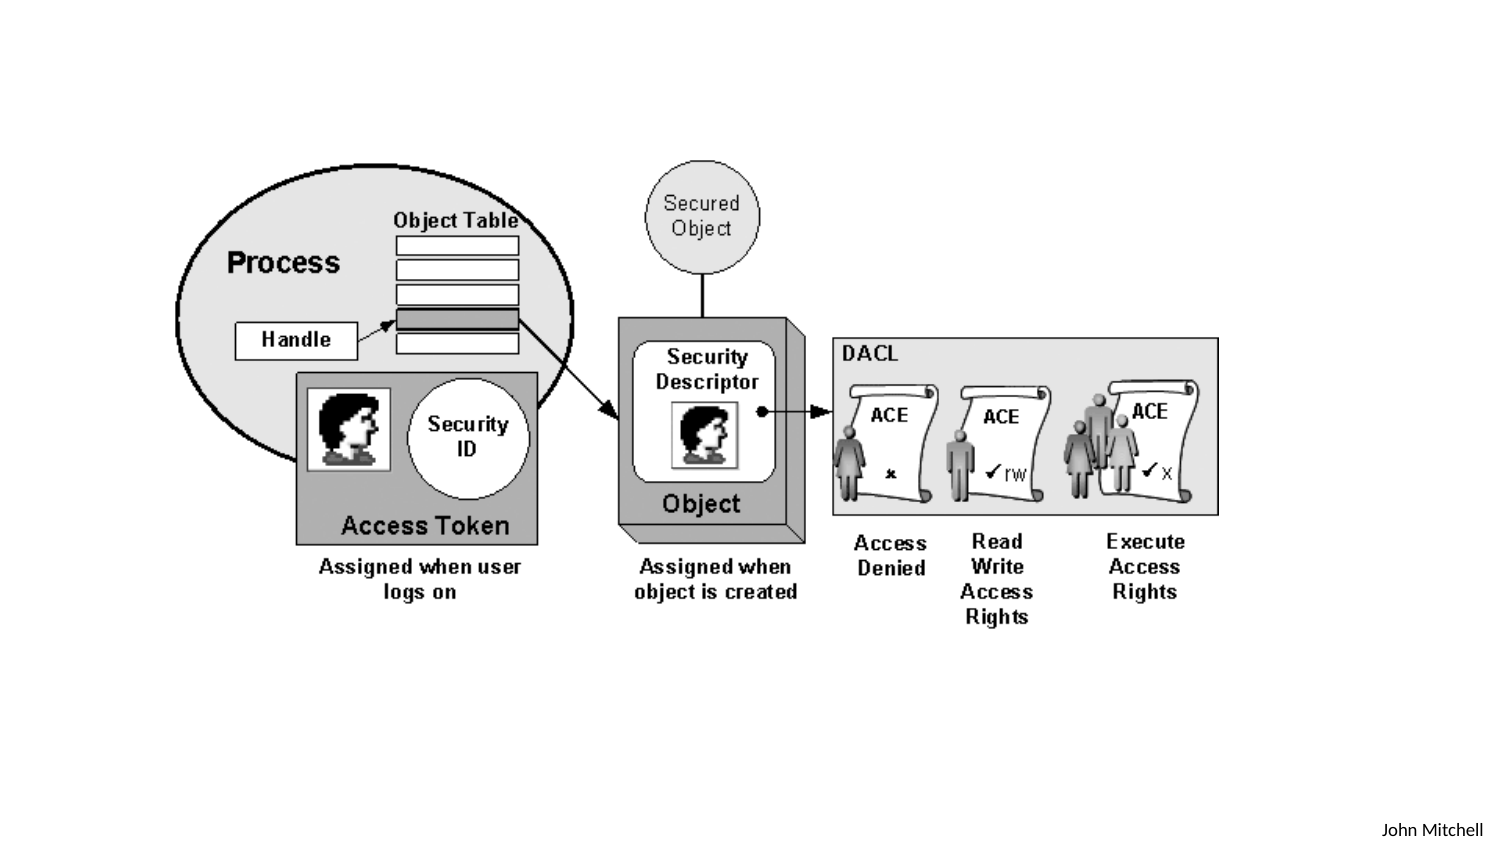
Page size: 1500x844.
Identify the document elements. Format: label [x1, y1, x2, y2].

picture [174, 159, 1219, 632]
